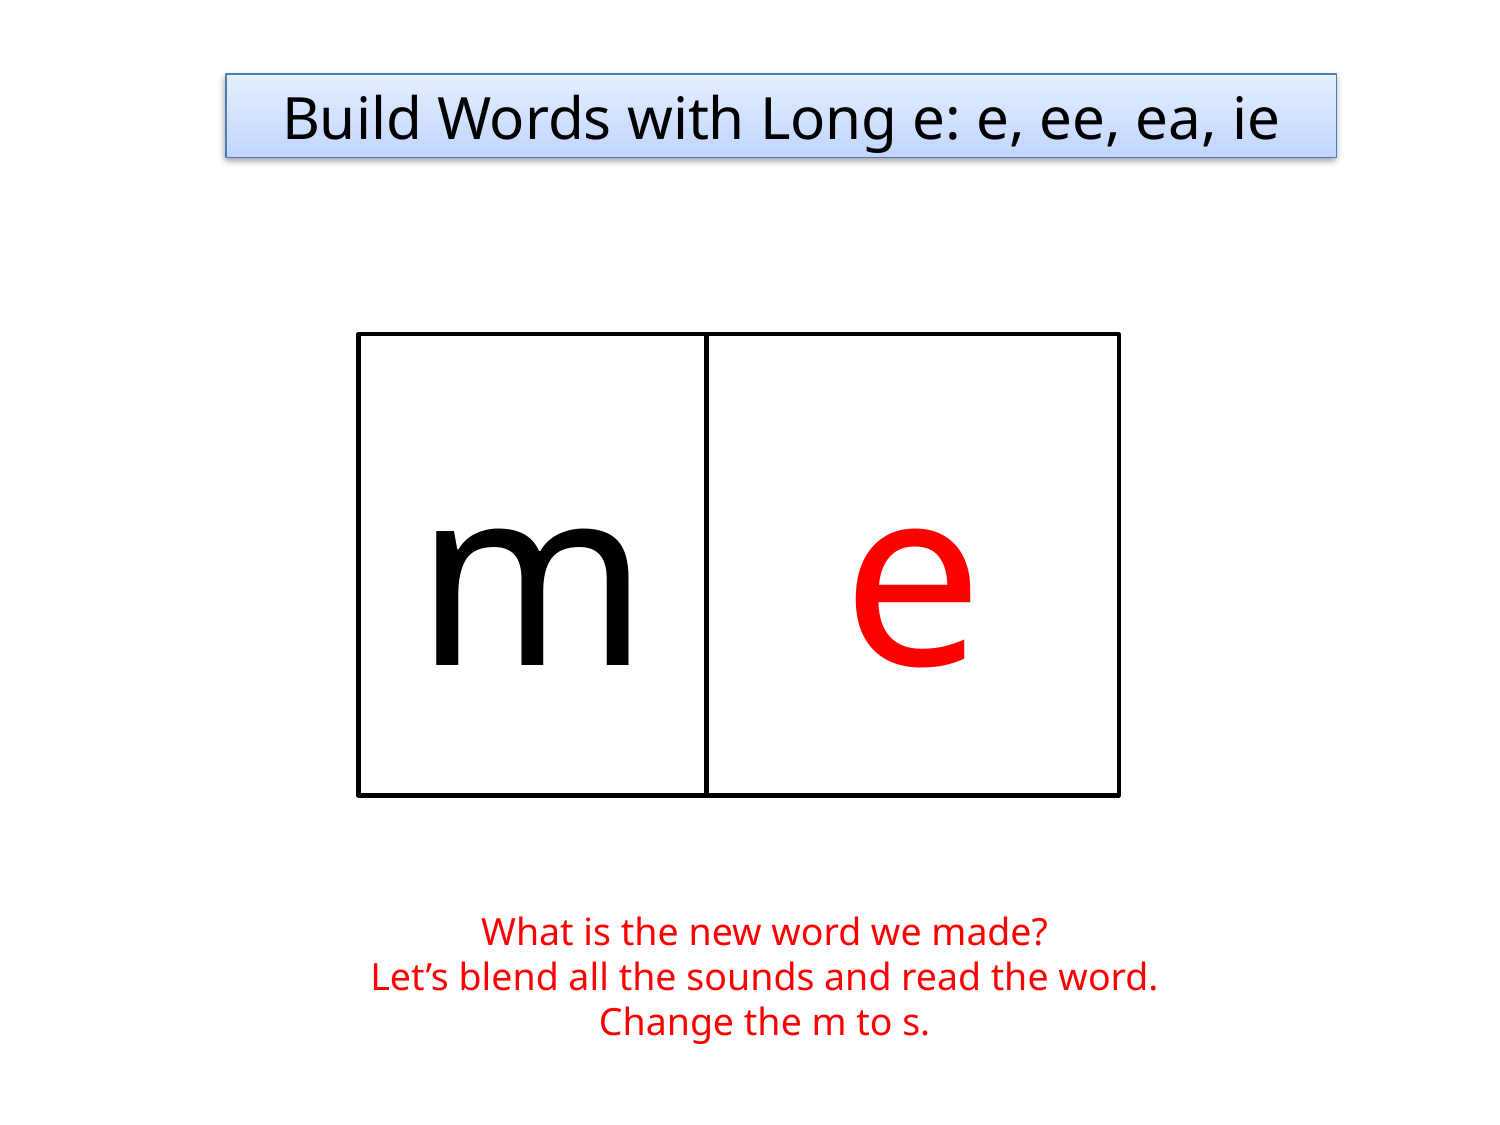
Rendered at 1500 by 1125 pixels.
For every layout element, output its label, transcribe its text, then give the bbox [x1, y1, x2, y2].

text_box m [356, 332, 705, 798]
text_box Build Words with Long e: e, ee, ea, ie [225, 73, 1337, 158]
text_box e [705, 332, 1121, 798]
text_box What is the new word we made? Let’s blend all the sounds and read the word. Change the m to s. [241, 900, 1288, 1051]
